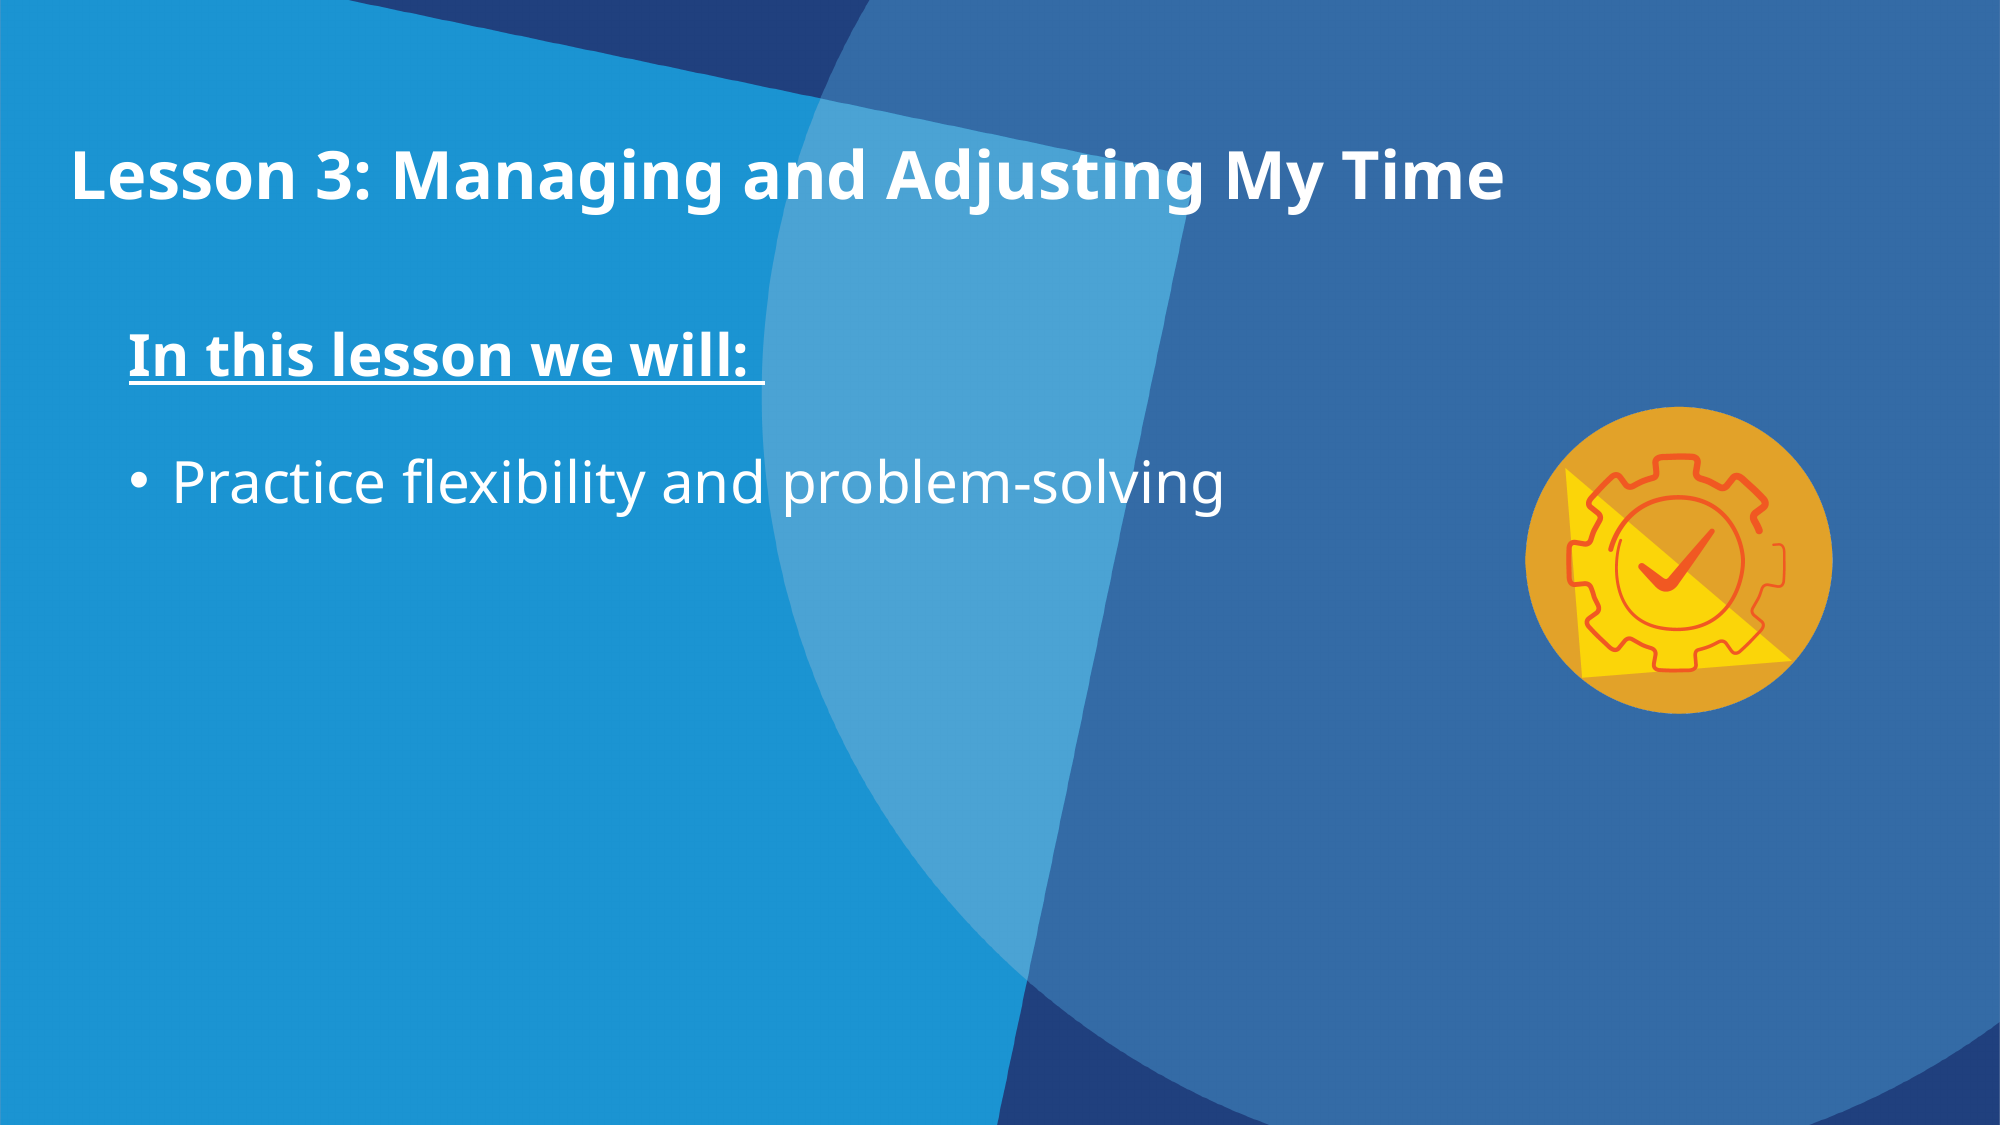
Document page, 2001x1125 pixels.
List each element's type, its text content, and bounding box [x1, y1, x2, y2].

text_box Lesson 3: Managing and Adjusting My Time [55, 134, 1945, 242]
text_box In this lesson we will: Practice flexibility and problem-solving [114, 318, 1357, 854]
picture [0, 0, 2000, 1125]
